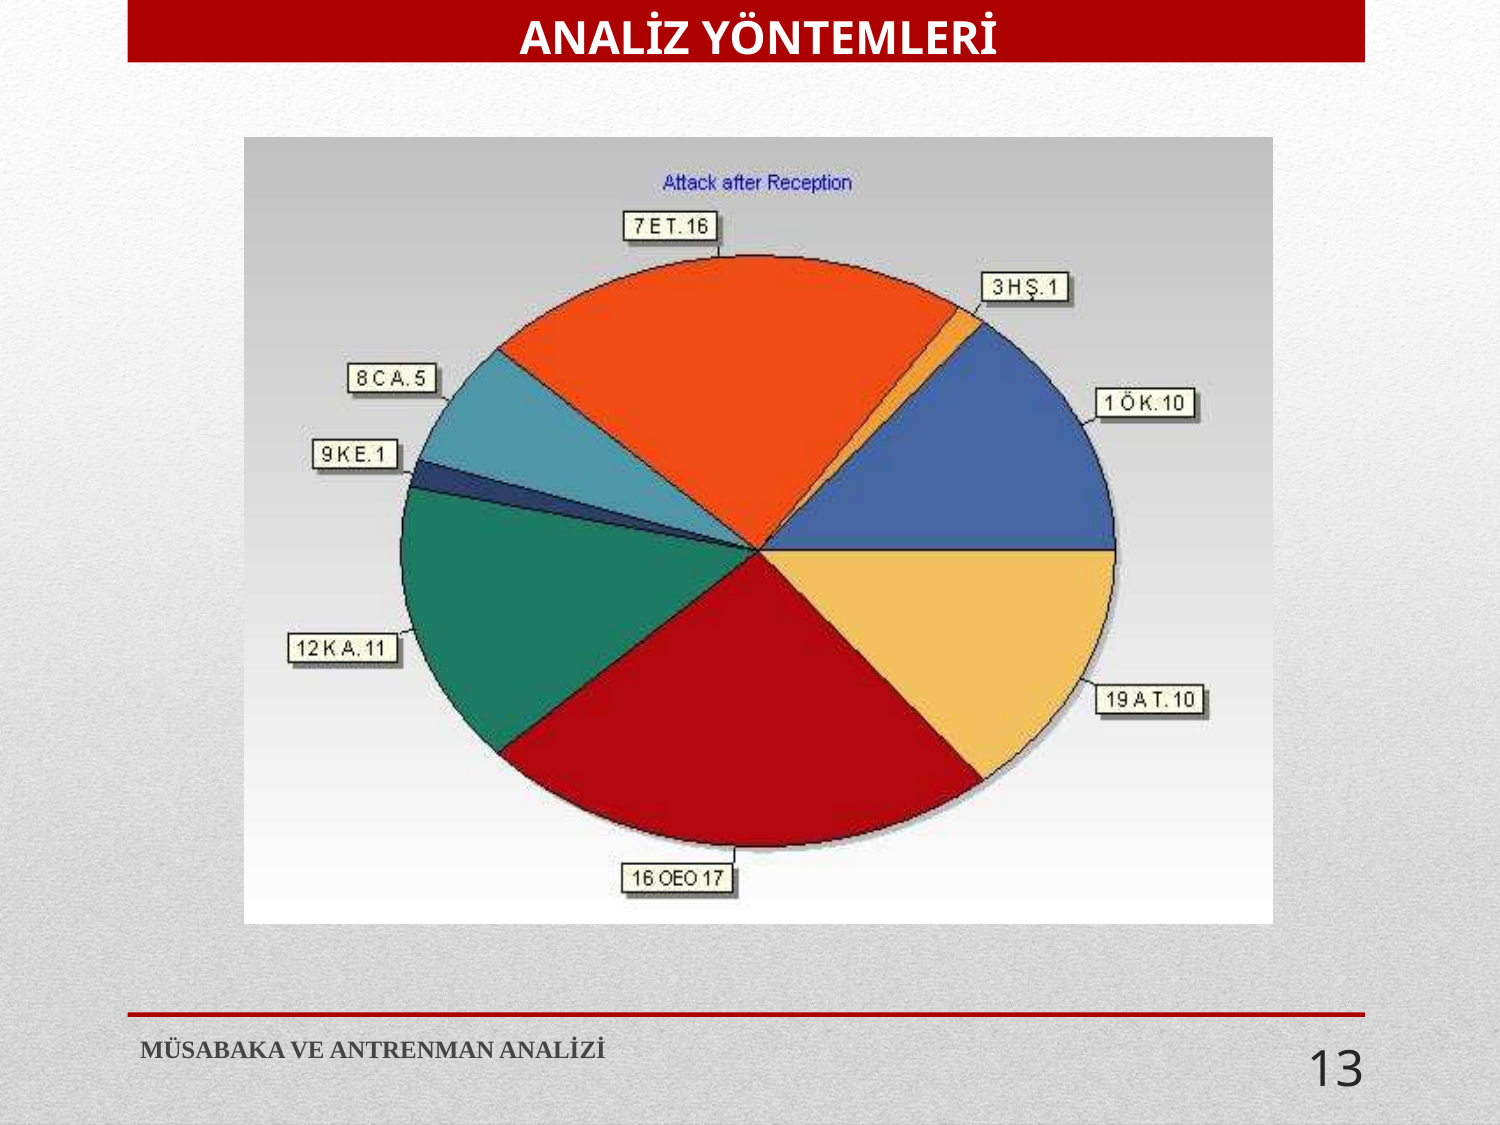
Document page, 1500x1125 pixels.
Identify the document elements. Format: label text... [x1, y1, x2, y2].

footer MÜSABAKA VE ANTRENMAN ANALİZİ [125, 1018, 925, 1079]
slide_number 13 [1253, 1040, 1379, 1101]
text_box ANALİZ YÖNTEMLERİ [0, 1, 1500, 72]
picture [243, 136, 1274, 925]
